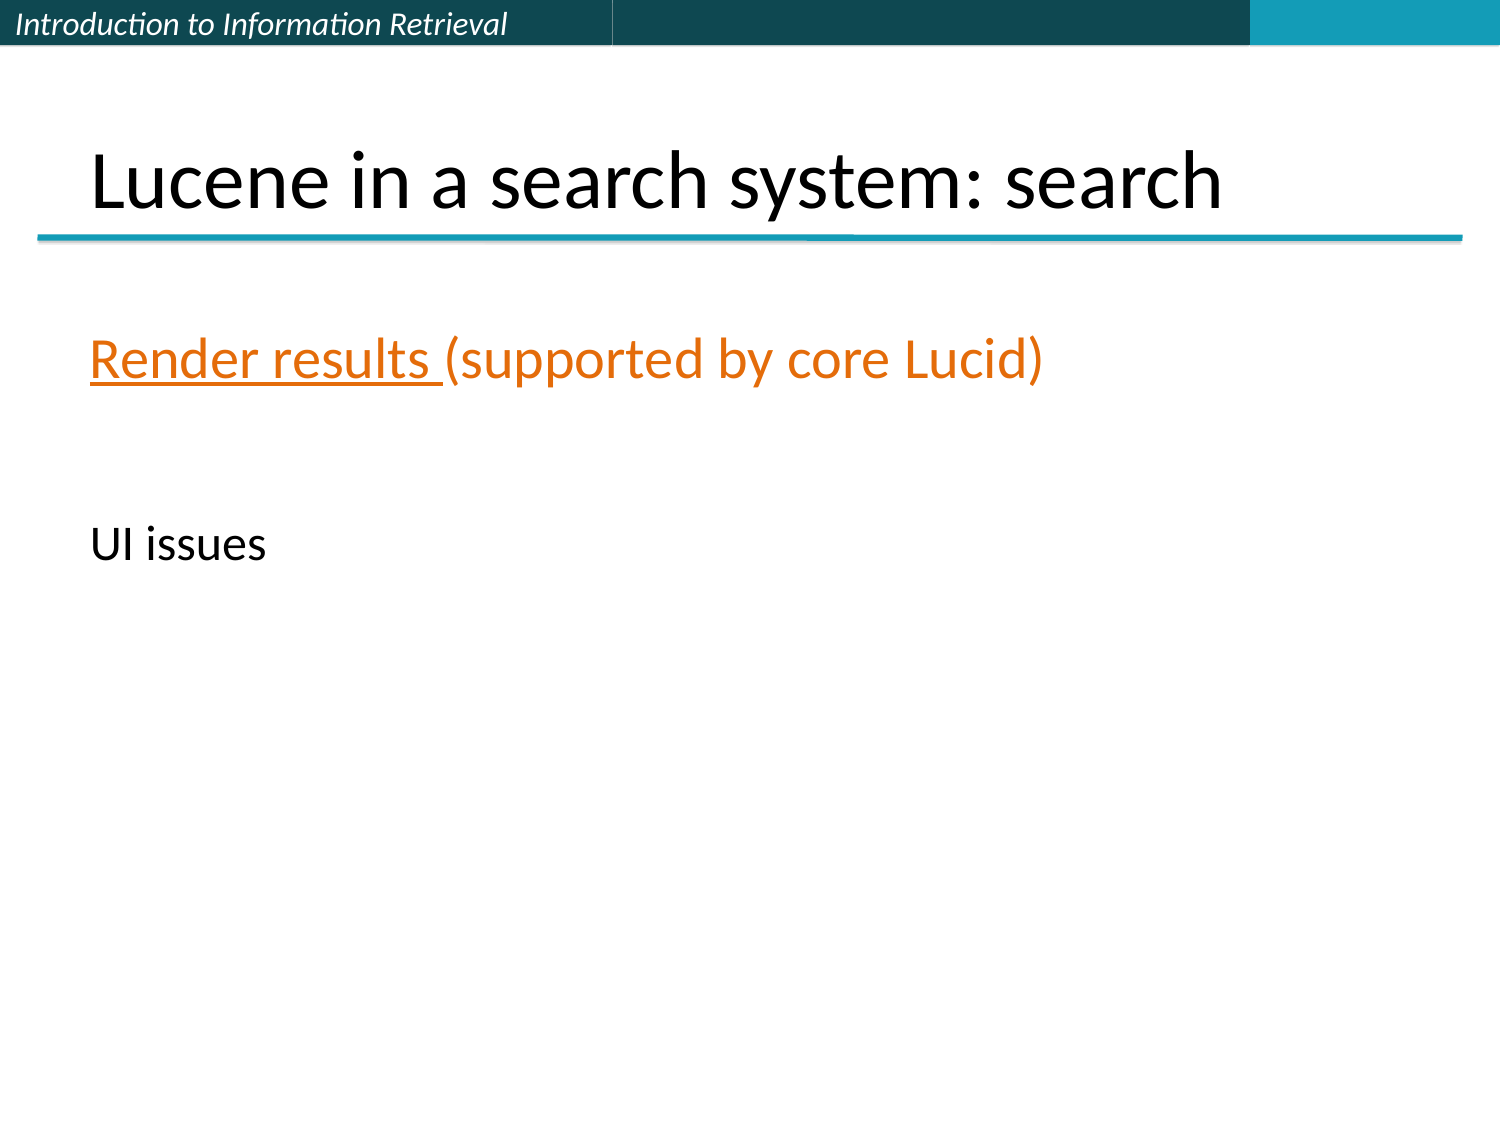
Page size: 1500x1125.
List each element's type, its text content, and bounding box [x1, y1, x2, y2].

title Lucene in a search system: search [74, 44, 1426, 233]
text_box Render results (supported by core Lucid) UI issues [74, 312, 1413, 578]
